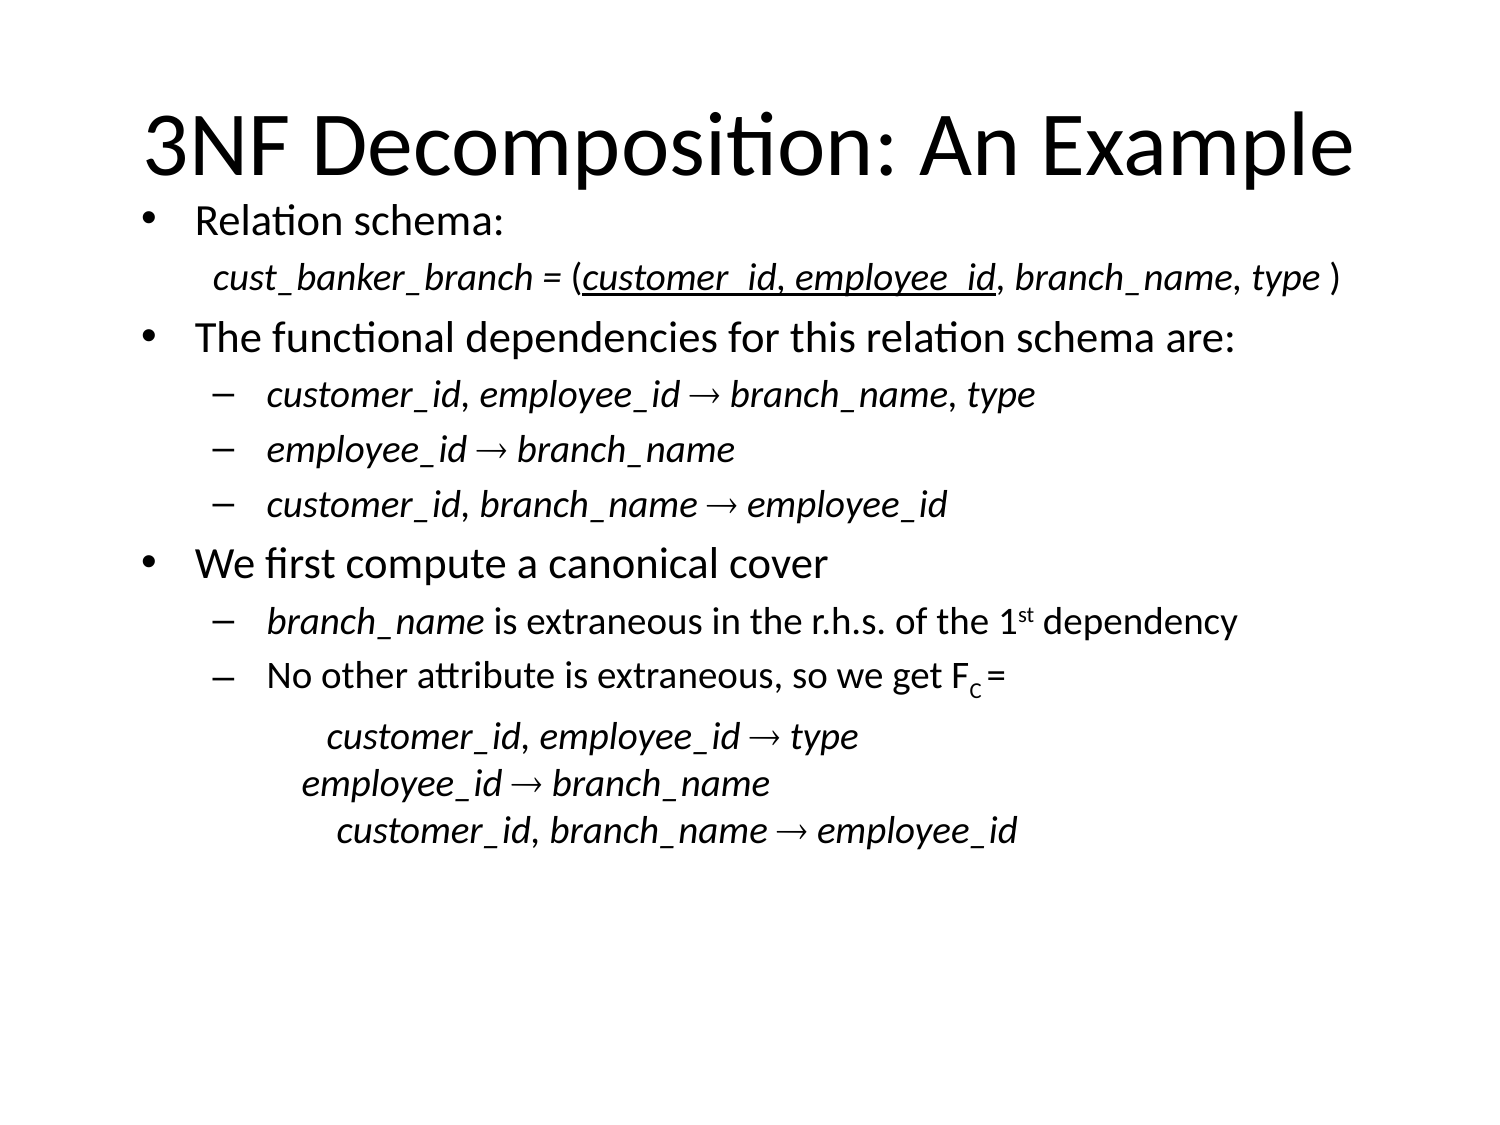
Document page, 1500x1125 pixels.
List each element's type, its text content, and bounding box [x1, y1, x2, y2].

list Relation schema: cust_banker_branch = (customer_id, employee_id, branch_name, type ) The functional dependencies for this relation schema are: customer_id, employee_id  branch_name, type employee_id  branch_name customer_id, branch_name  employee_id We first compute a canonical cover branch_name is extraneous in the r.h.s. of the 1st dependency No other attribute is extraneous, so we get FC = customer_id, employee_id  type employee_id  branch_name customer_id, branch_name  employee_id [126, 183, 1368, 873]
title 3NF Decomposition: An Example [75, 45, 1425, 233]
